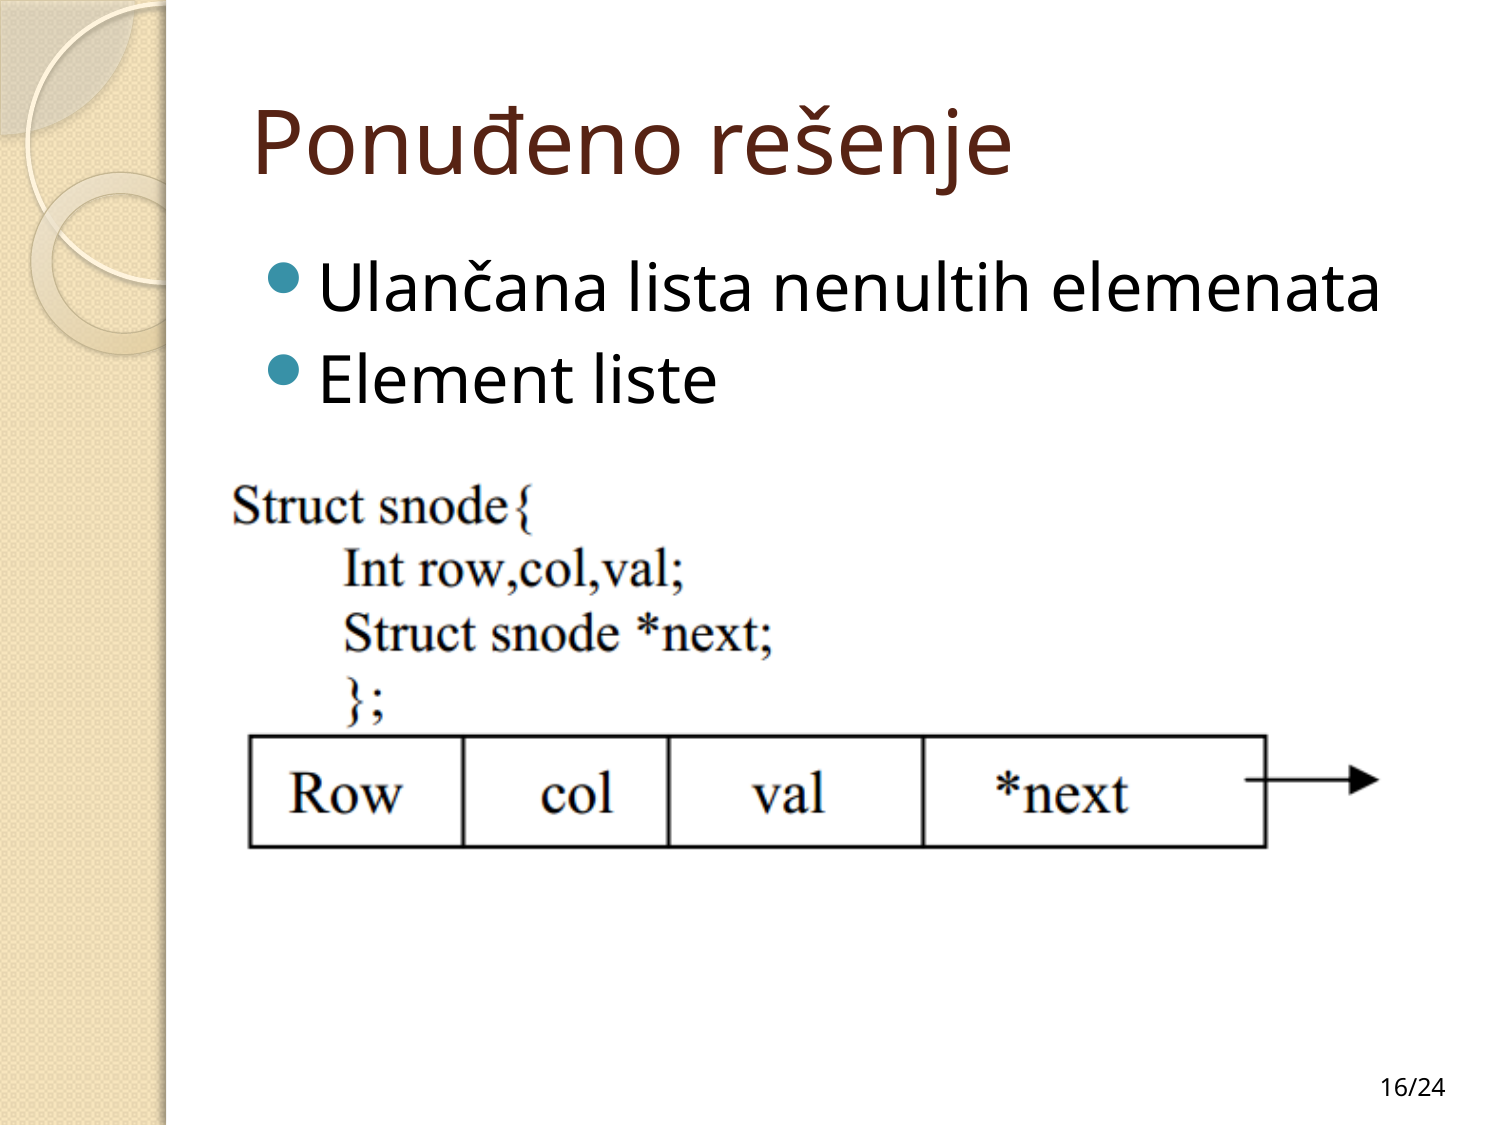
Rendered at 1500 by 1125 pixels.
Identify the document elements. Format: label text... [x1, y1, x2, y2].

title Ponuđeno rešenje [235, 45, 1466, 233]
picture [224, 474, 1404, 898]
list Ulančana lista nenultih elemenata Element liste [235, 237, 1466, 1025]
slide_number 16/24 [1337, 1034, 1488, 1113]
